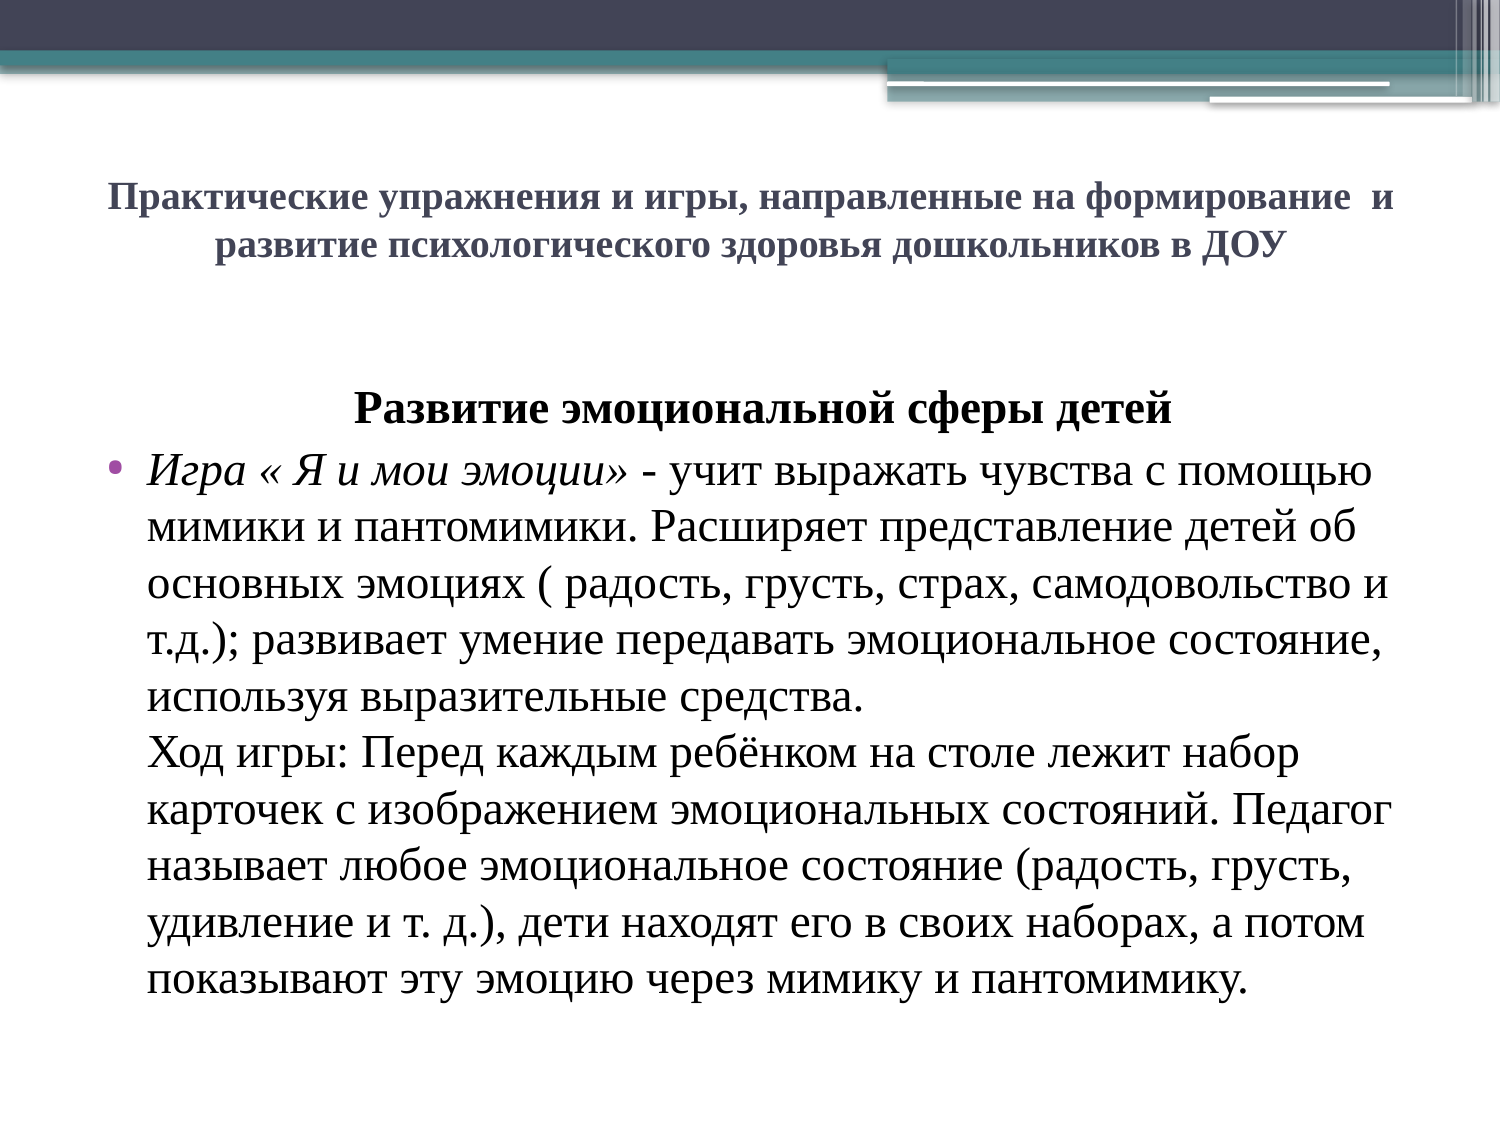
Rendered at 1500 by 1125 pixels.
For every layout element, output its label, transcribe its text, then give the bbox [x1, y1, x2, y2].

title Практические упражнения и игры, направленные на формирование и развитие психологического здоровья дошкольников в ДОУ [76, 160, 1427, 336]
list Развитие эмоциональной сферы детей Игра « Я и мои эмоции» - учит выражать чувства с помощью мимики и пантомимики. Расширяет представление детей об основных эмоциях ( радость, грусть, страх, самодовольство и т.д.); развивает умение передавать эмоциональное состояние, используя выразительные средства. Ход игры: Перед каждым ребёнком на столе лежит набор карточек с изображением эмоциональных состояний. Педагог называет любое эмоциональное состояние (радость, грусть, удивление и т. д.), дети находят его в своих наборах, а потом показывают эту эмоцию через мимику и пантомимику. [75, 368, 1436, 1079]
